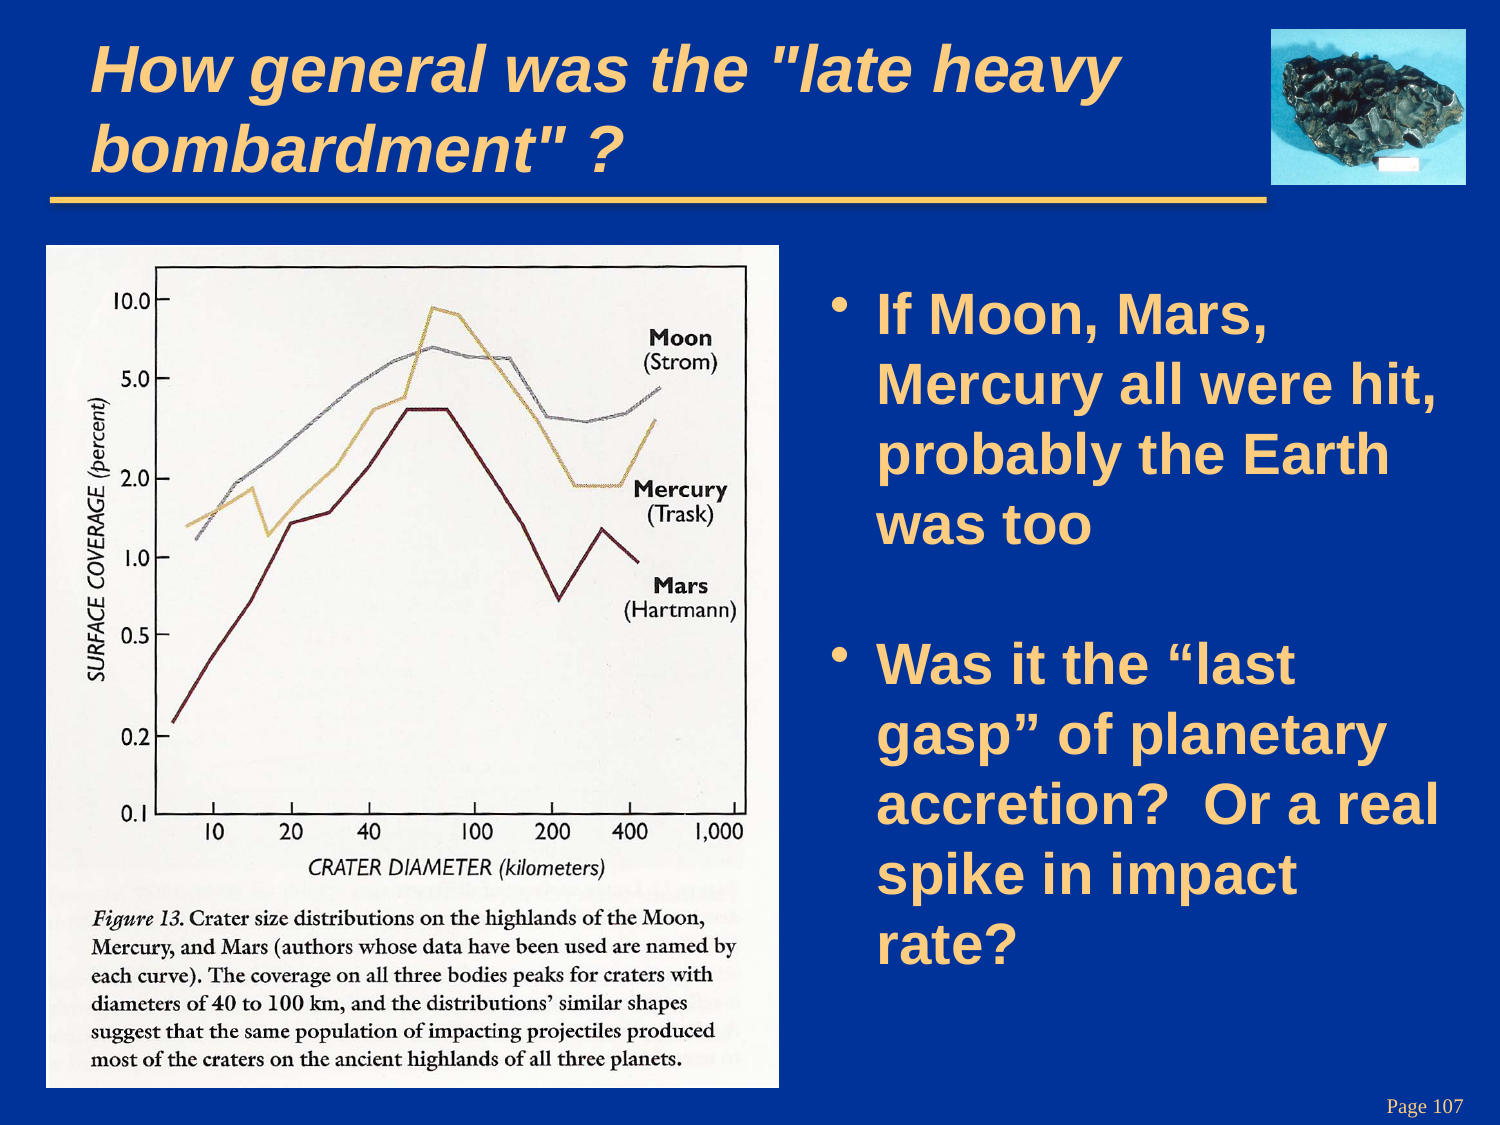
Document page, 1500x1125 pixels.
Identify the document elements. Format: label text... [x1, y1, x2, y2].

picture [46, 245, 779, 1088]
picture [1271, 29, 1466, 185]
title How general was the "late heavy bombardment" ? [74, 0, 1251, 213]
list If Moon, Mars, Mercury all were hit, probably the Earth was too Was it the “last gasp” of planetary accretion? Or a real spike in impact rate? [814, 268, 1461, 1069]
